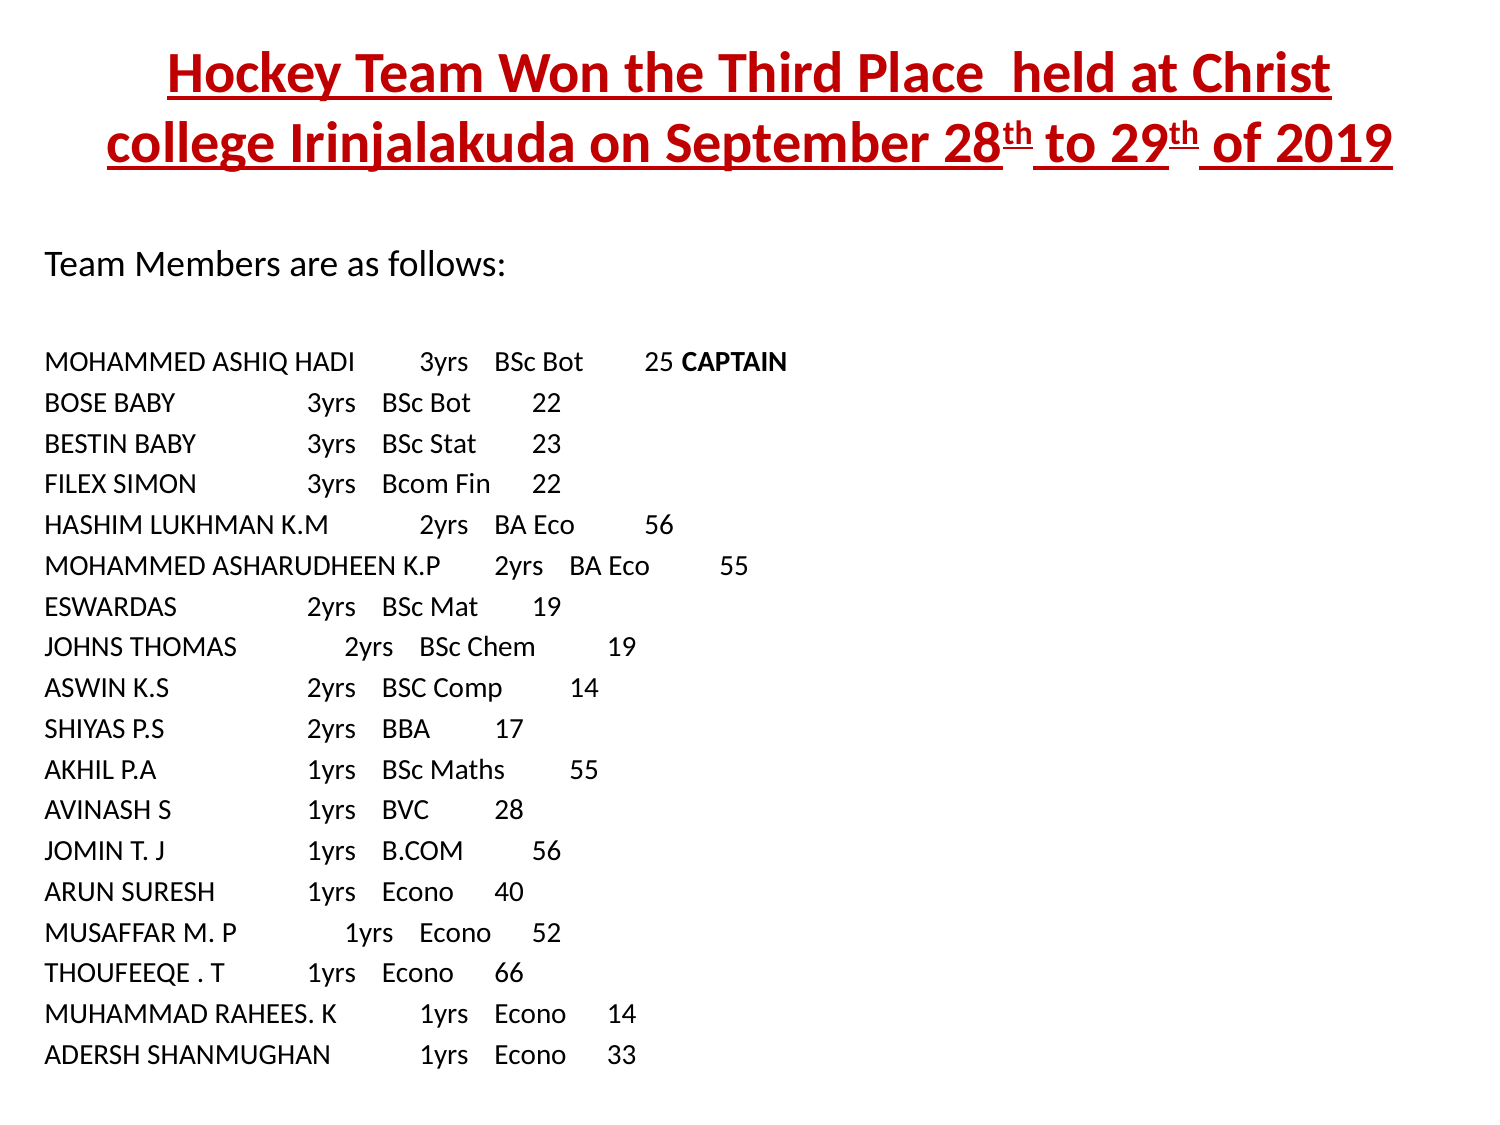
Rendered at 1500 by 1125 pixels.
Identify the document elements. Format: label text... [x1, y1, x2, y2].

list Team Members are as follows: MOHAMMED ASHIQ HADI 3yrs BSc Bot 25 CAPTAIN BOSE BABY 3yrs BSc Bot 22 BESTIN BABY 3yrs BSc Stat 23 FILEX SIMON 3yrs Bcom Fin 22 HASHIM LUKHMAN K.M 2yrs BA Eco 56 MOHAMMED ASHARUDHEEN K.P 2yrs BA Eco 55 ESWARDAS 2yrs BSc Mat 19 JOHNS THOMAS 2yrs BSc Chem 19 ASWIN K.S 2yrs BSC Comp 14 SHIYAS P.S 2yrs BBA 17 AKHIL P.A 1yrs BSc Maths 55 AVINASH S 1yrs BVC 28 JOMIN T. J 1yrs B.COM 56 ARUN SURESH 1yrs Econo 40 MUSAFFAR M. P 1yrs Econo 52 THOUFEEQE . T 1yrs Econo 66 MUHAMMAD RAHEES. K 1yrs Econo 14 ADERSH SHANMUGHAN 1yrs Econo 33 [29, 231, 1425, 1125]
title Hockey Team Won the Third Place held at Christ college Irinjalakuda on September 28th to 29th of 2019 [75, 45, 1425, 231]
